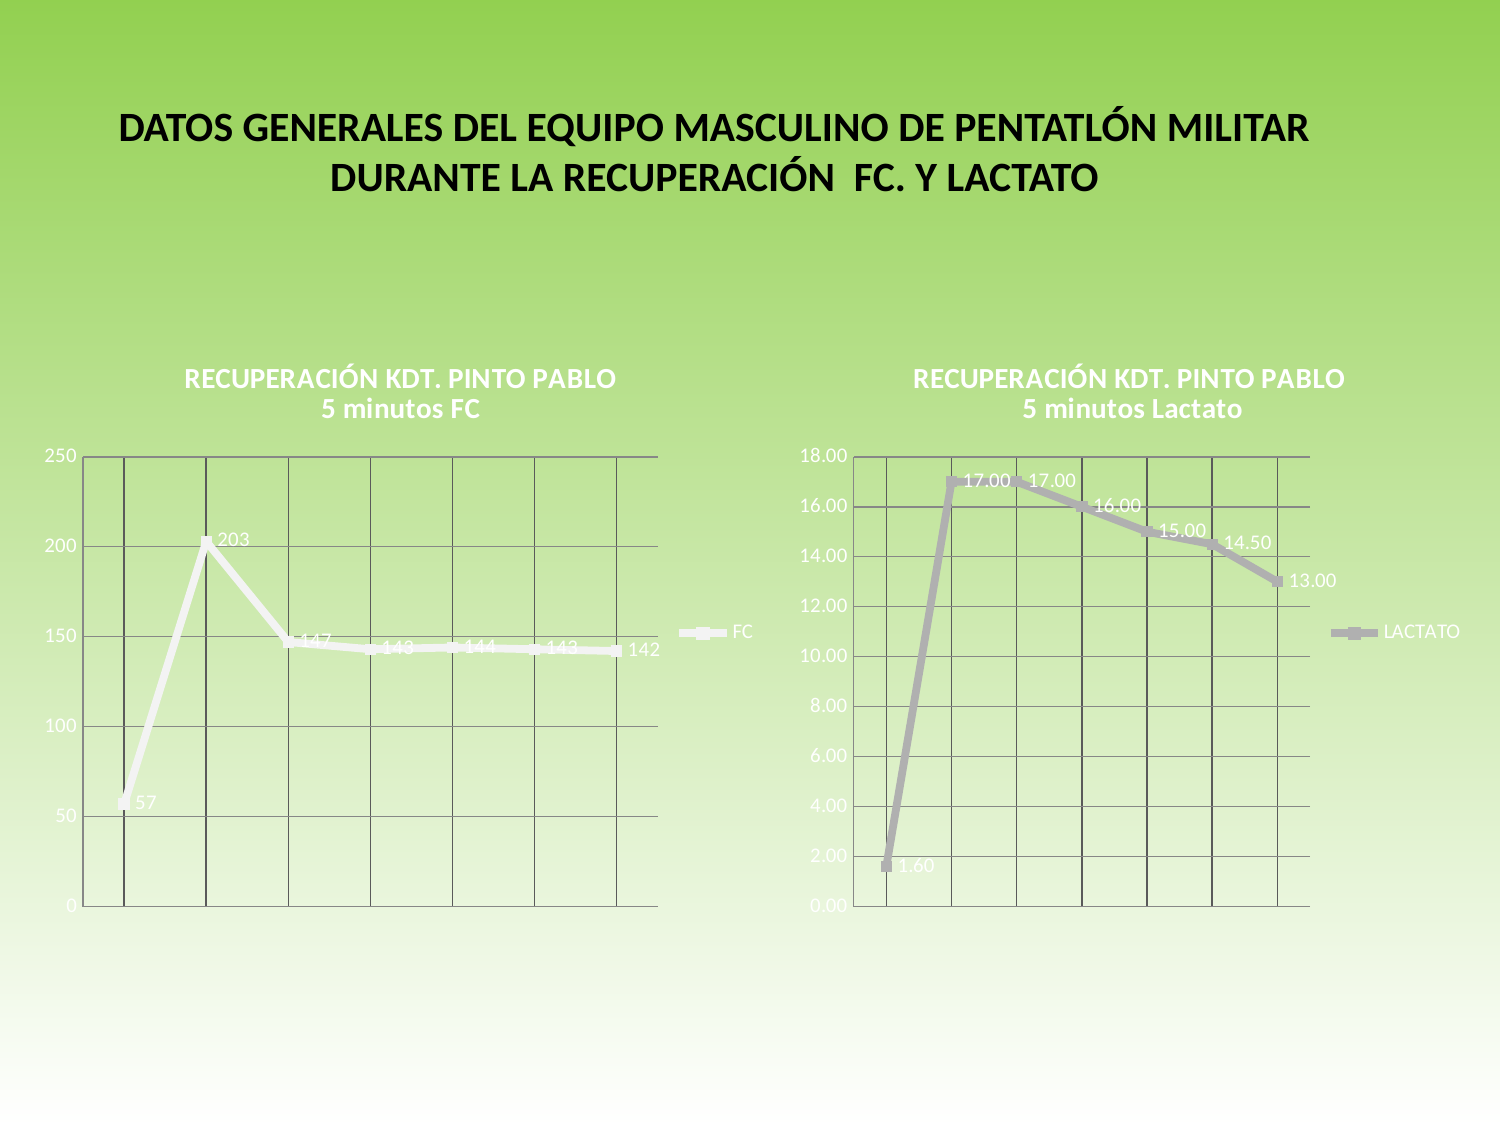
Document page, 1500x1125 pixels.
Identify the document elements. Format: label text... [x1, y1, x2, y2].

chart [785, 337, 1481, 929]
chart [29, 337, 773, 929]
text_box DATOS GENERALES DEL EQUIPO MASCULINO DE PENTATLÓN MILITAR DURANTE LA RECUPERACIÓN FC. Y LACTATO [64, 92, 1365, 208]
